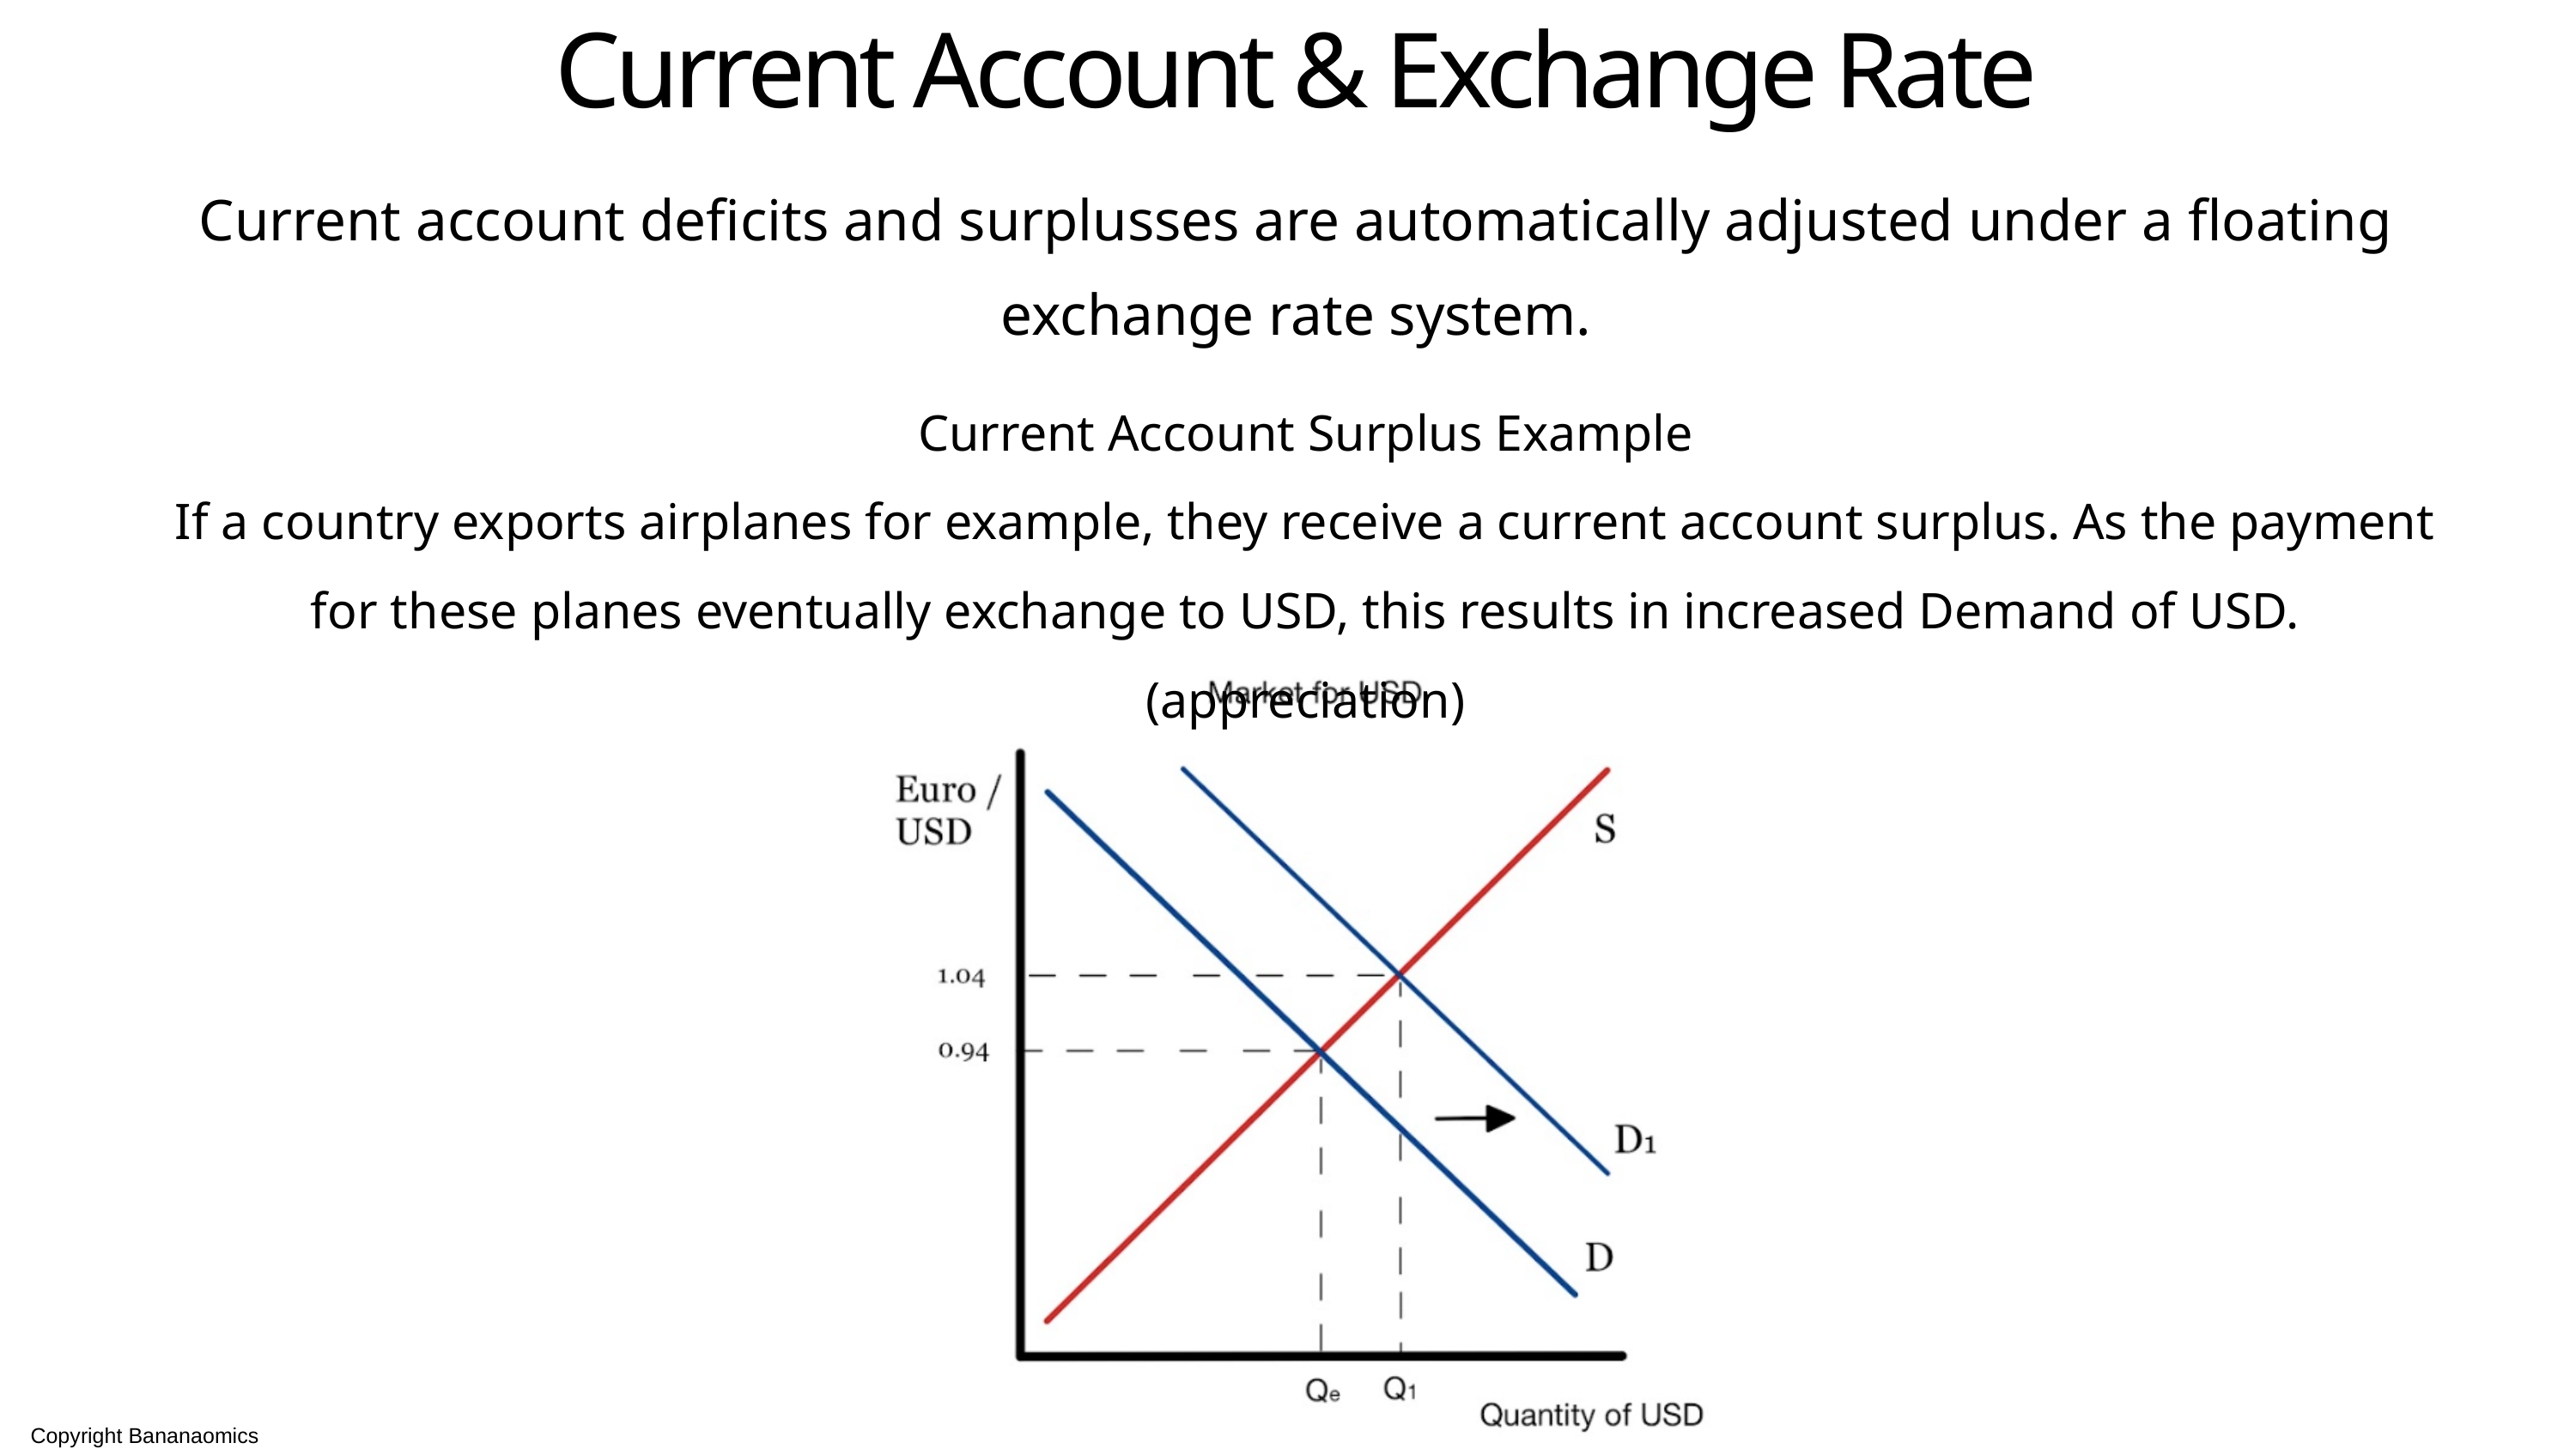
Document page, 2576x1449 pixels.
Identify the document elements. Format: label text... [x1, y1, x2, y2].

text_box Copyright Bananaomics [0, 1417, 553, 1448]
picture [860, 660, 1716, 1449]
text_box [144, 15, 2448, 212]
text_box Current Account Surplus Example If a country exports airplanes for example, they receive a current account surplus. As the payment for these planes eventually exchange to USD, this results in increased Demand of USD. (appreciation) [144, 372, 2467, 728]
text_box Current account deficits and surplusses are automatically adjusted under a floating exchange rate system. [135, 157, 2458, 347]
